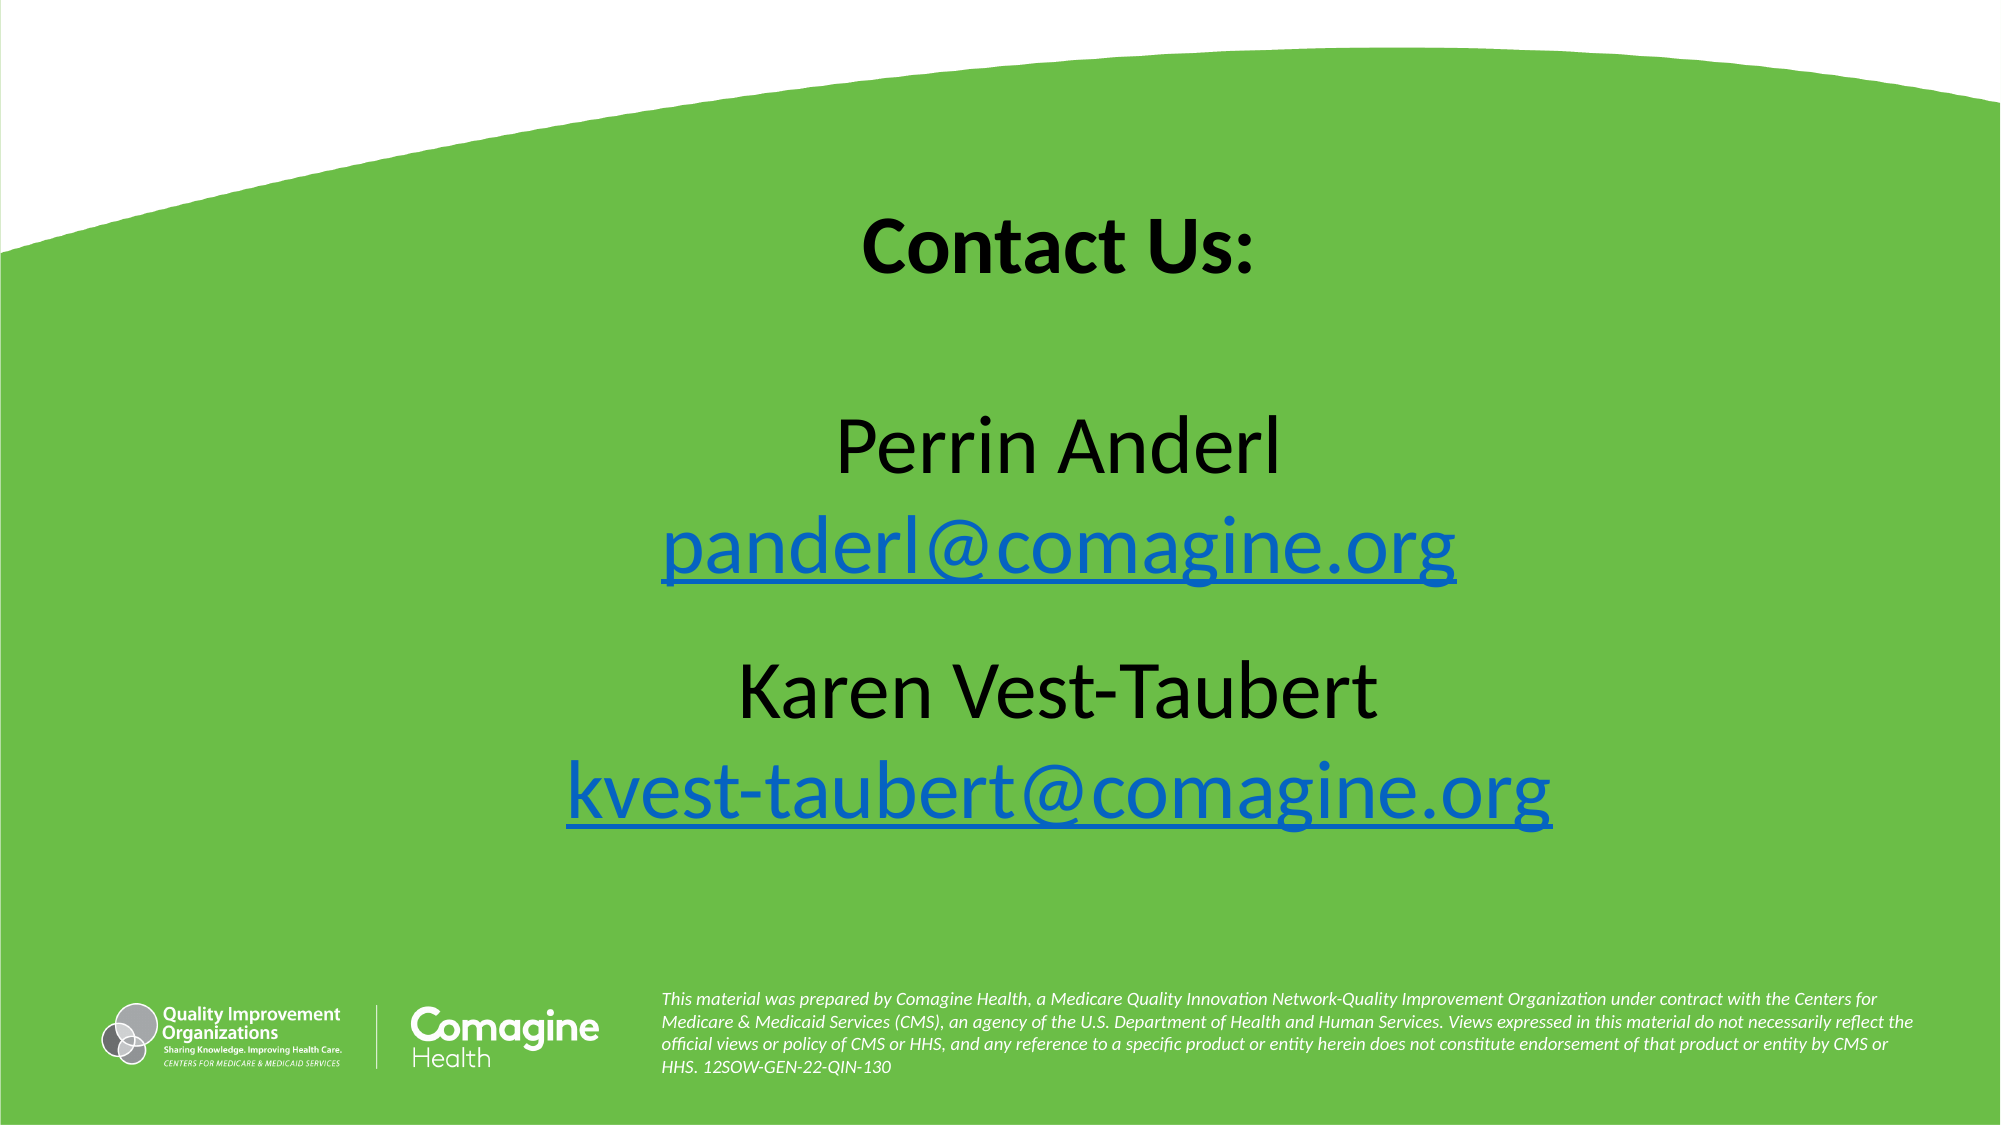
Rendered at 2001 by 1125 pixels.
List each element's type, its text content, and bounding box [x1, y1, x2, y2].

picture [0, 0, 2001, 1125]
text_box This material was prepared by Comagine Health, a Medicare Quality Innovation Network-Quality Improvement Organization under contract with the Centers for Medicare & Medicaid Services (CMS), an agency of the U.S. Department of Health and Human Services. Views expressed in this material do not necessarily reflect the official views or policy of CMS or HHS, and any reference to a specific product or entity herein does not constitute endorsement of that product or entity by CMS or HHS. 12SOW-GEN-22-QIN-130 [646, 979, 1943, 1085]
text_box Contact Us: Perrin Anderl panderl@comagine.org Karen Vest-Taubert kvest-taubert@comagine.org [491, 182, 1628, 888]
